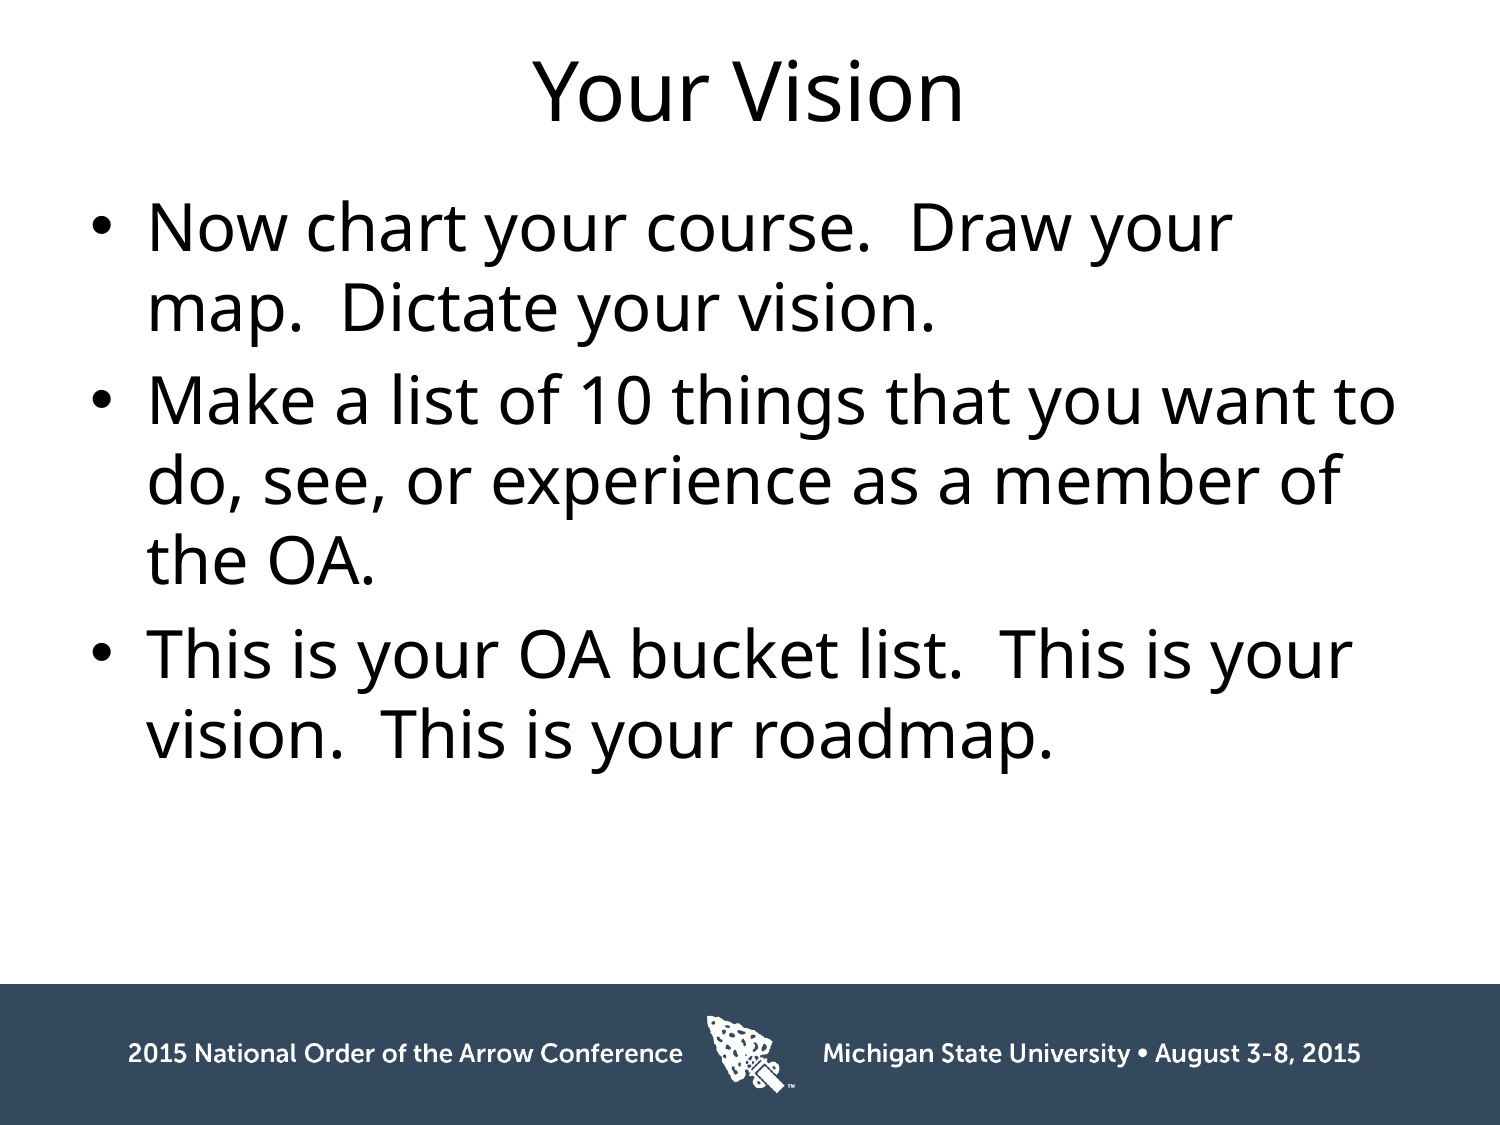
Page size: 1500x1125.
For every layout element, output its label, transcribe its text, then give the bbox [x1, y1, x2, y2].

picture [0, 0, 1500, 1125]
list Now chart your course. Draw your map. Dictate your vision. Make a list of 10 things that you want to do, see, or experience as a member of the OA. This is your OA bucket list. This is your vision. This is your roadmap. [75, 176, 1425, 1005]
title Your Vision [75, 0, 1425, 176]
